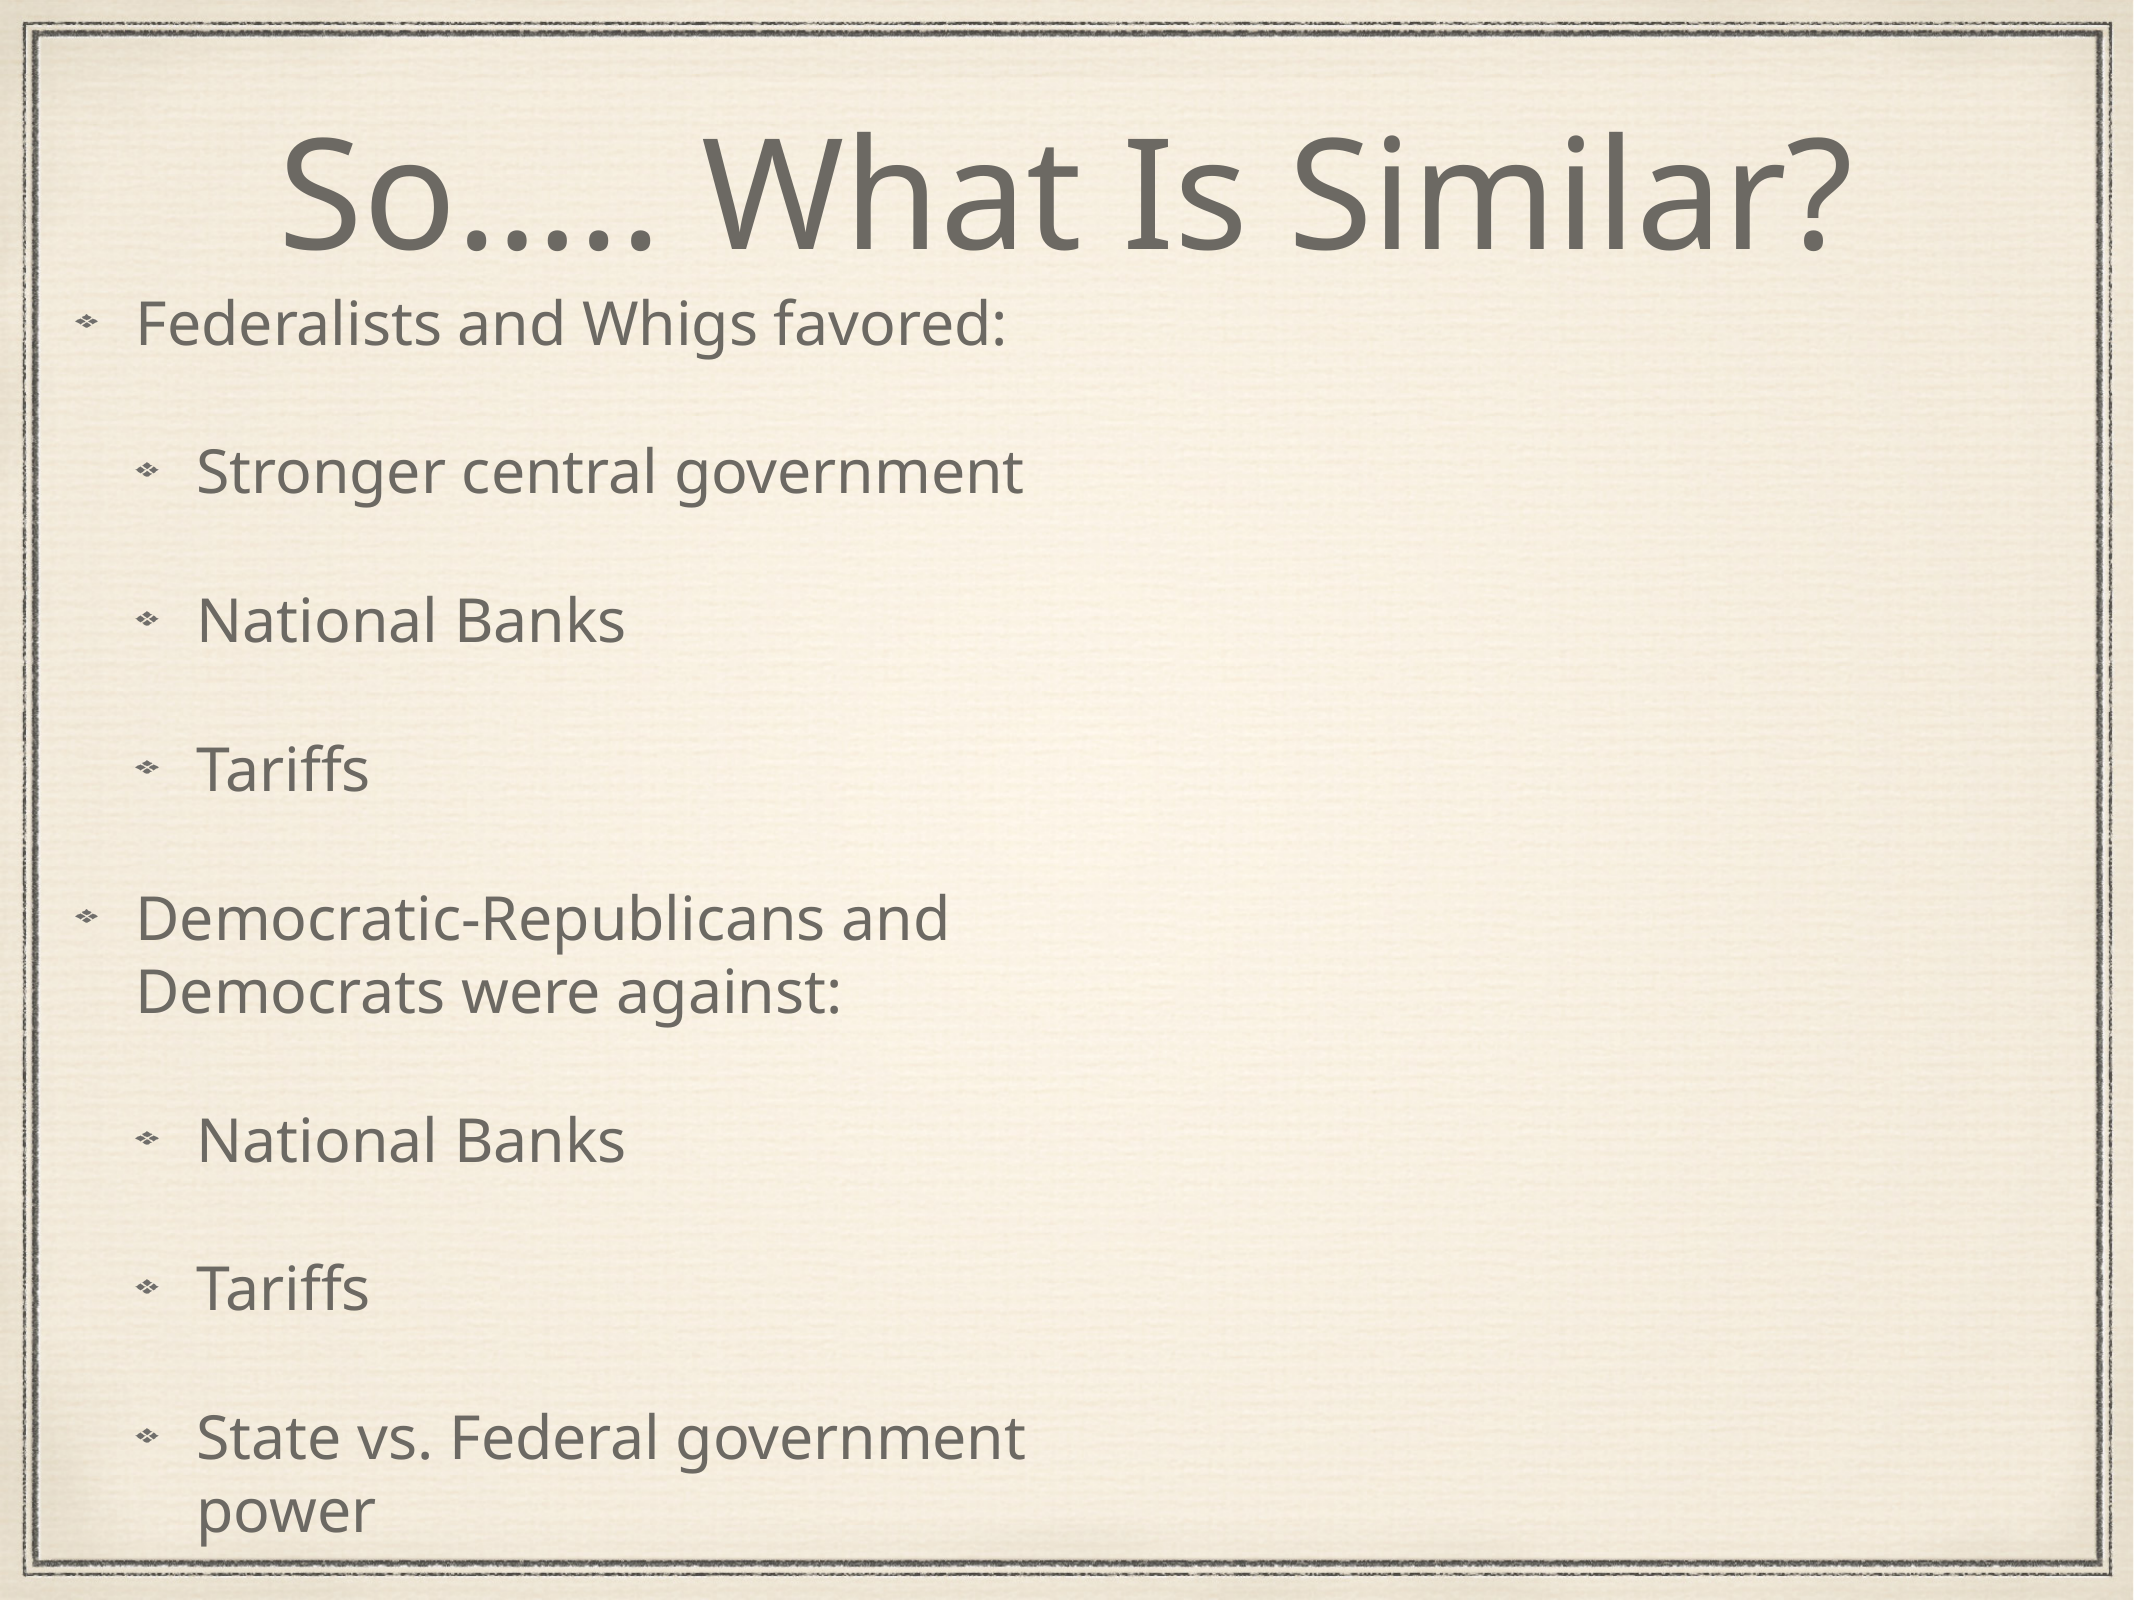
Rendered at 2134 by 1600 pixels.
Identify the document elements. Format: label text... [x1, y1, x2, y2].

picture [0, 0, 2134, 1600]
title So….. What Is Similar? [124, 61, 2009, 313]
list Federalists and Whigs favored: Stronger central government National Banks Tariffs Democratic-Republicans and Democrats were against: National Banks Tariffs State vs. Federal government power [66, 273, 1113, 1556]
